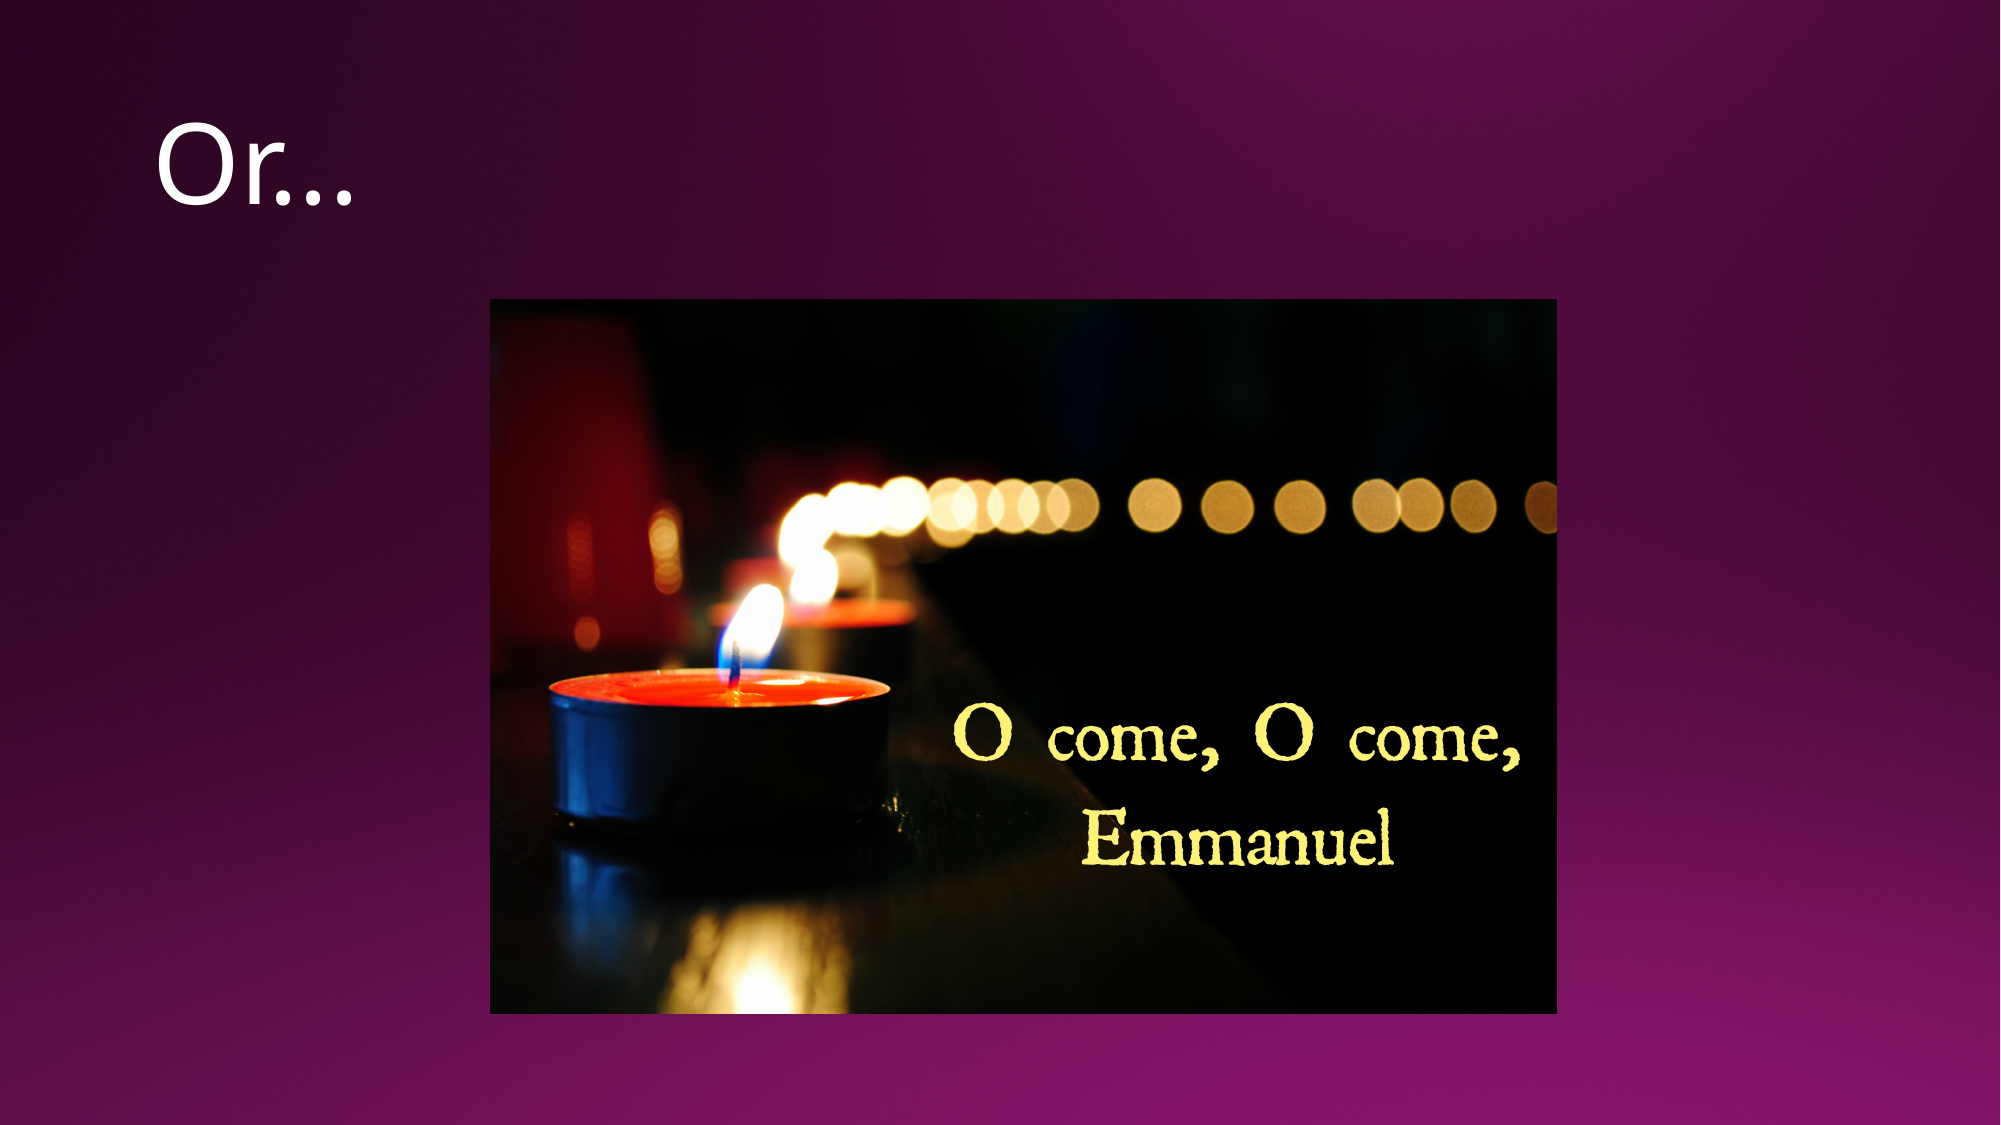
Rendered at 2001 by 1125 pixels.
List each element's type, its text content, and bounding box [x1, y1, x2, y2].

title Or... [137, 59, 1863, 278]
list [490, 299, 1557, 1014]
picture [0, 0, 2001, 1125]
